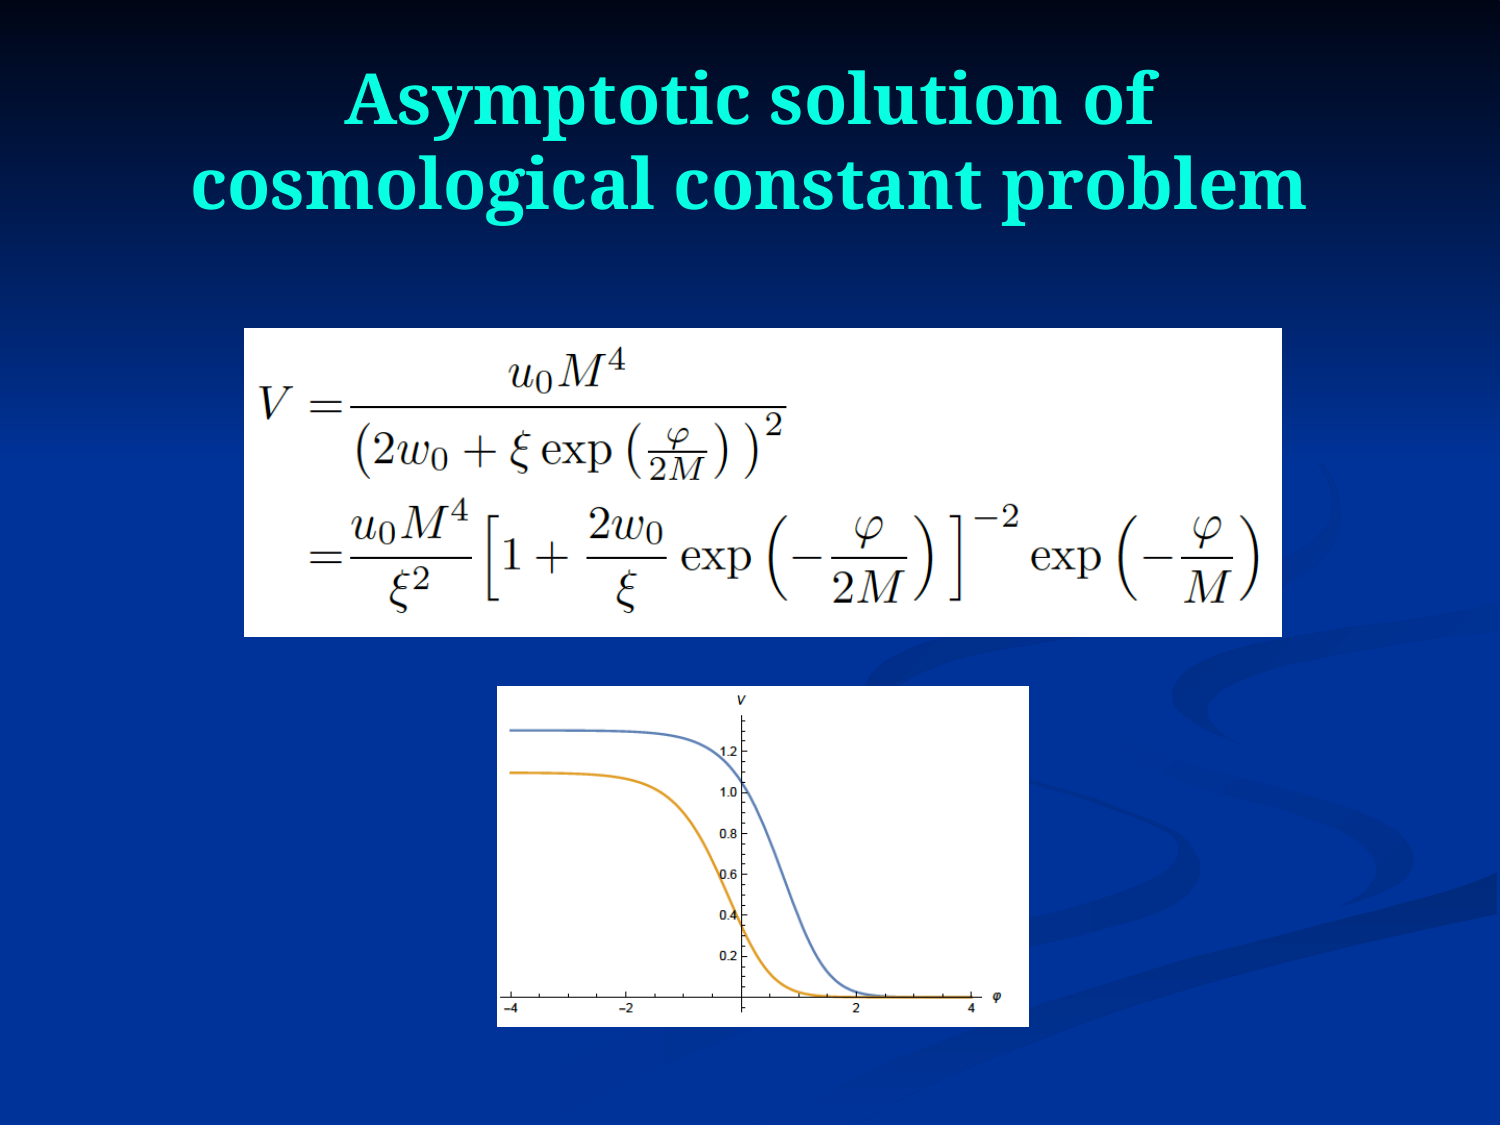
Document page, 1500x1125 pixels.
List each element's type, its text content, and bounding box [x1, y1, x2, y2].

title Asymptotic solution of cosmological constant problem [74, 44, 1426, 234]
picture [243, 328, 1282, 637]
picture [496, 686, 1029, 1027]
